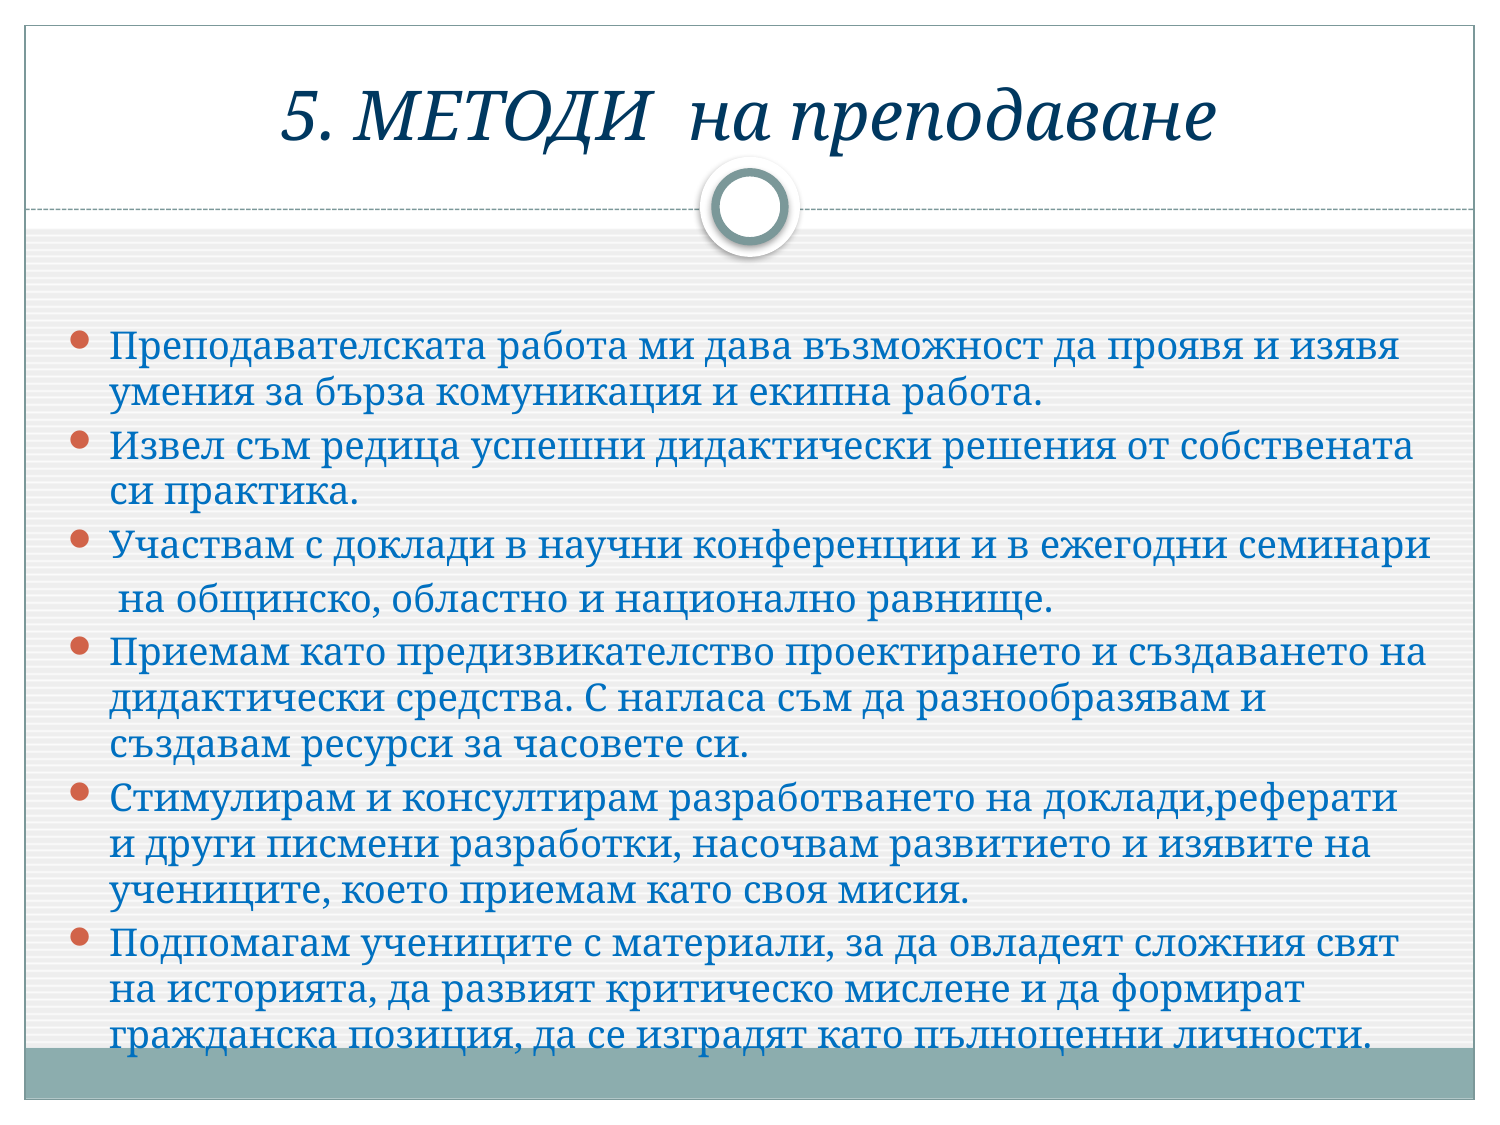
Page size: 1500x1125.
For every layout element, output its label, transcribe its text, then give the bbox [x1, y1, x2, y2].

title 5. МЕТОДИ на преподаване [49, 37, 1450, 162]
list Преподавателската работа ми дава възможност да проявя и изявя умения за бърза комуникация и екипна работа. Извел съм редица успешни дидактически решения от собствената си практика. Участвам с доклади в научни конференции и в ежегодни семинари на общинско, областно и национално равнище. Приемам като предизвикателство проектирането и създаването на дидактически средства. С нагласа съм да разнообразявам и създавам ресурси за часовете си. Стимулирам и консултирам разработването на доклади,реферати и други писмени разработки, насочвам развитието и изявите на учениците, което приемам като своя мисия. Подпомагам учениците с материали, за да овладеят сложния свят на историята, да развият критическо мислене и да формират гражданска позиция, да се изградят като пълноценни личности. [53, 290, 1449, 1125]
